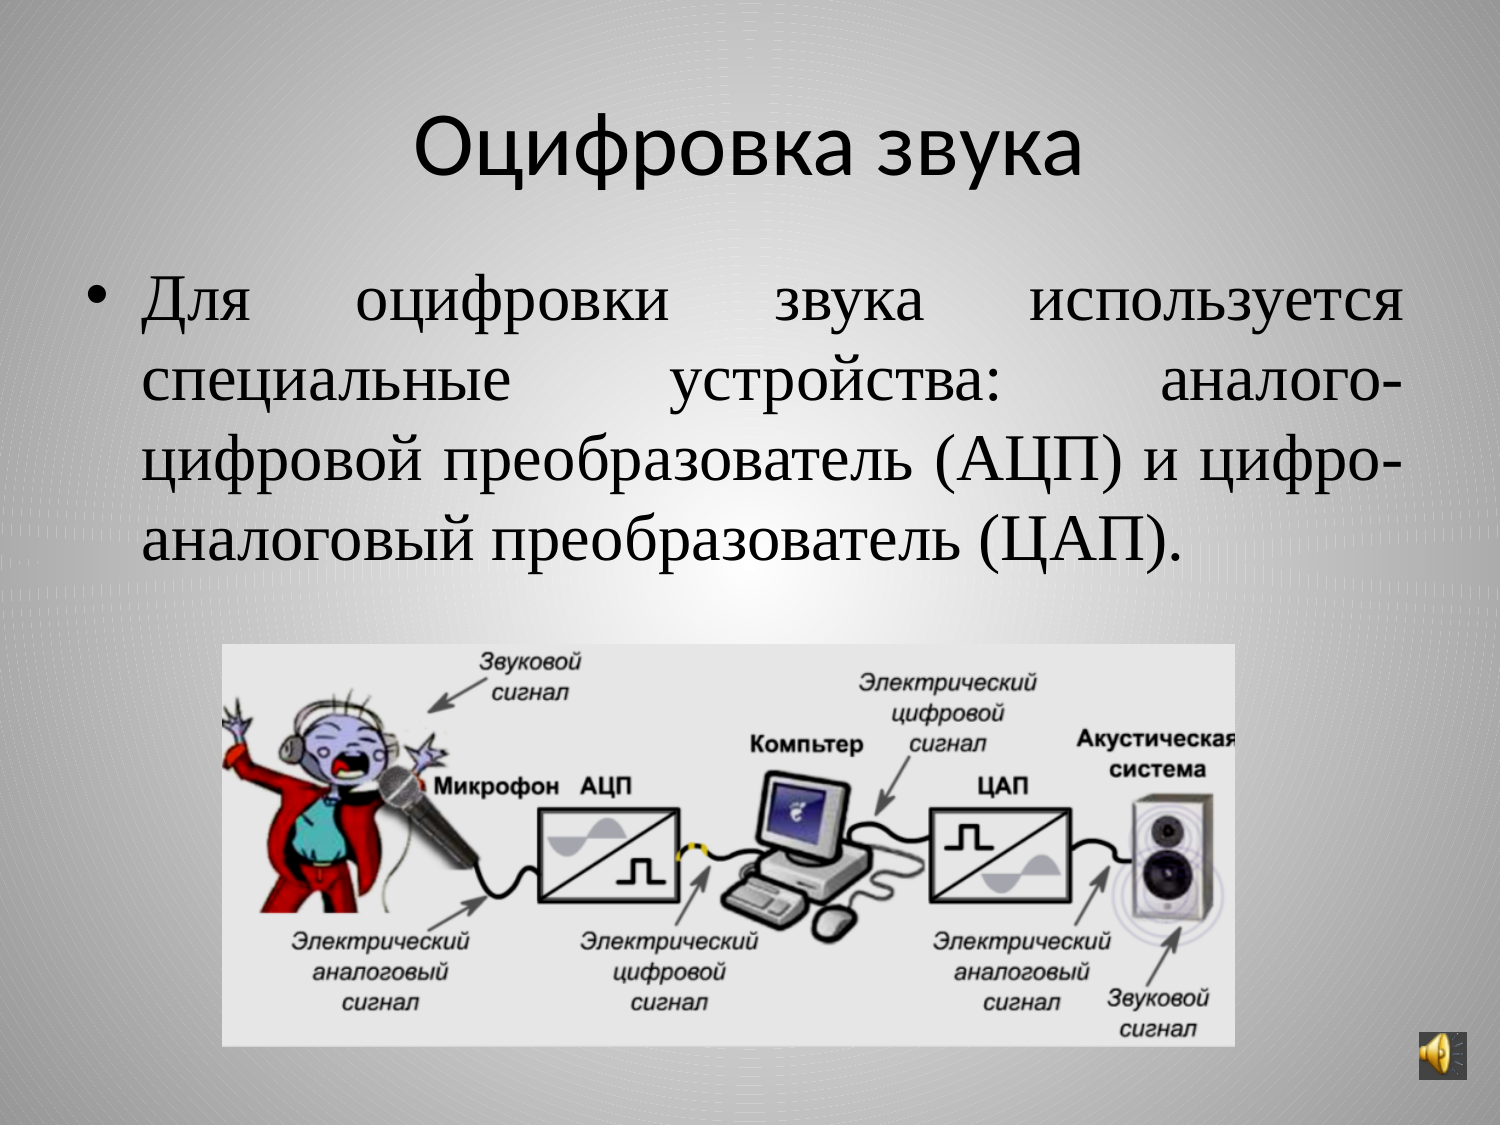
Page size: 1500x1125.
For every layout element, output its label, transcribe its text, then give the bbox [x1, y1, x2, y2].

picture [222, 644, 1236, 1047]
title Оцифровка звука [75, 45, 1425, 233]
list Для оцифровки звука используется специальные устройства: аналого-цифровой преобразователь (АЦП) и цифро-аналоговый преобразователь (ЦАП). [70, 246, 1421, 989]
picture [1417, 1031, 1469, 1082]
